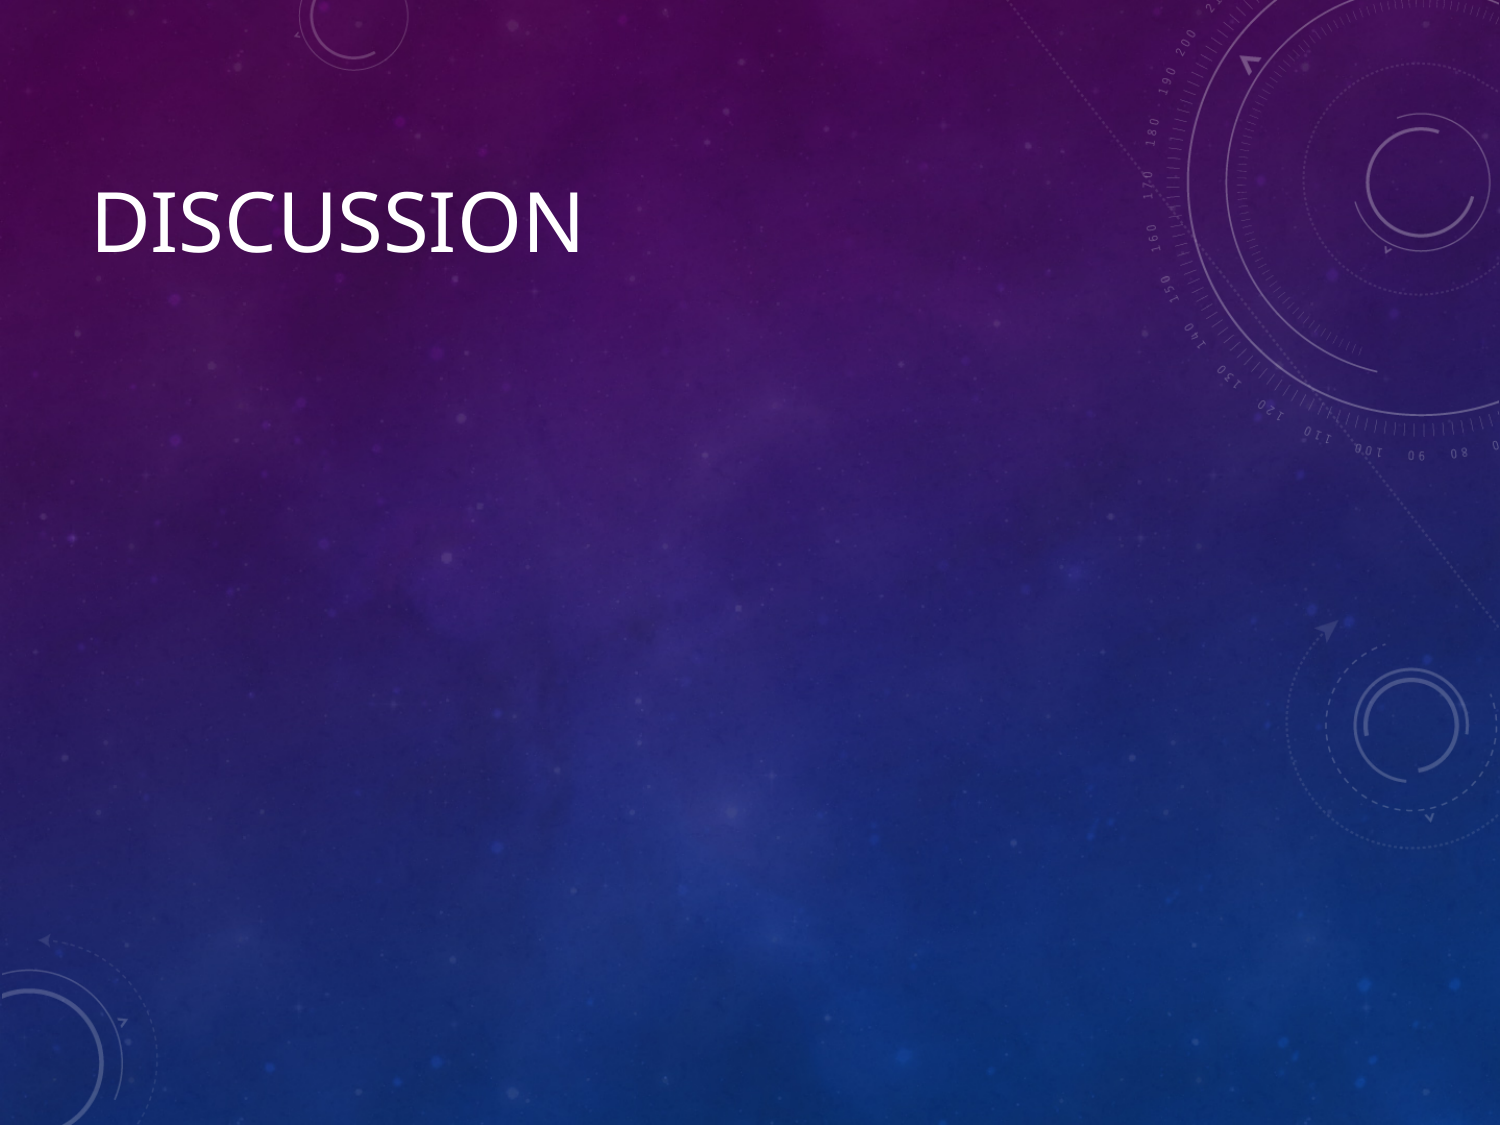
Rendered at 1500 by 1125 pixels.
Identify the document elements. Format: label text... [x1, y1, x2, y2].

title Discussion [75, 99, 1243, 339]
picture [0, 0, 1500, 1125]
